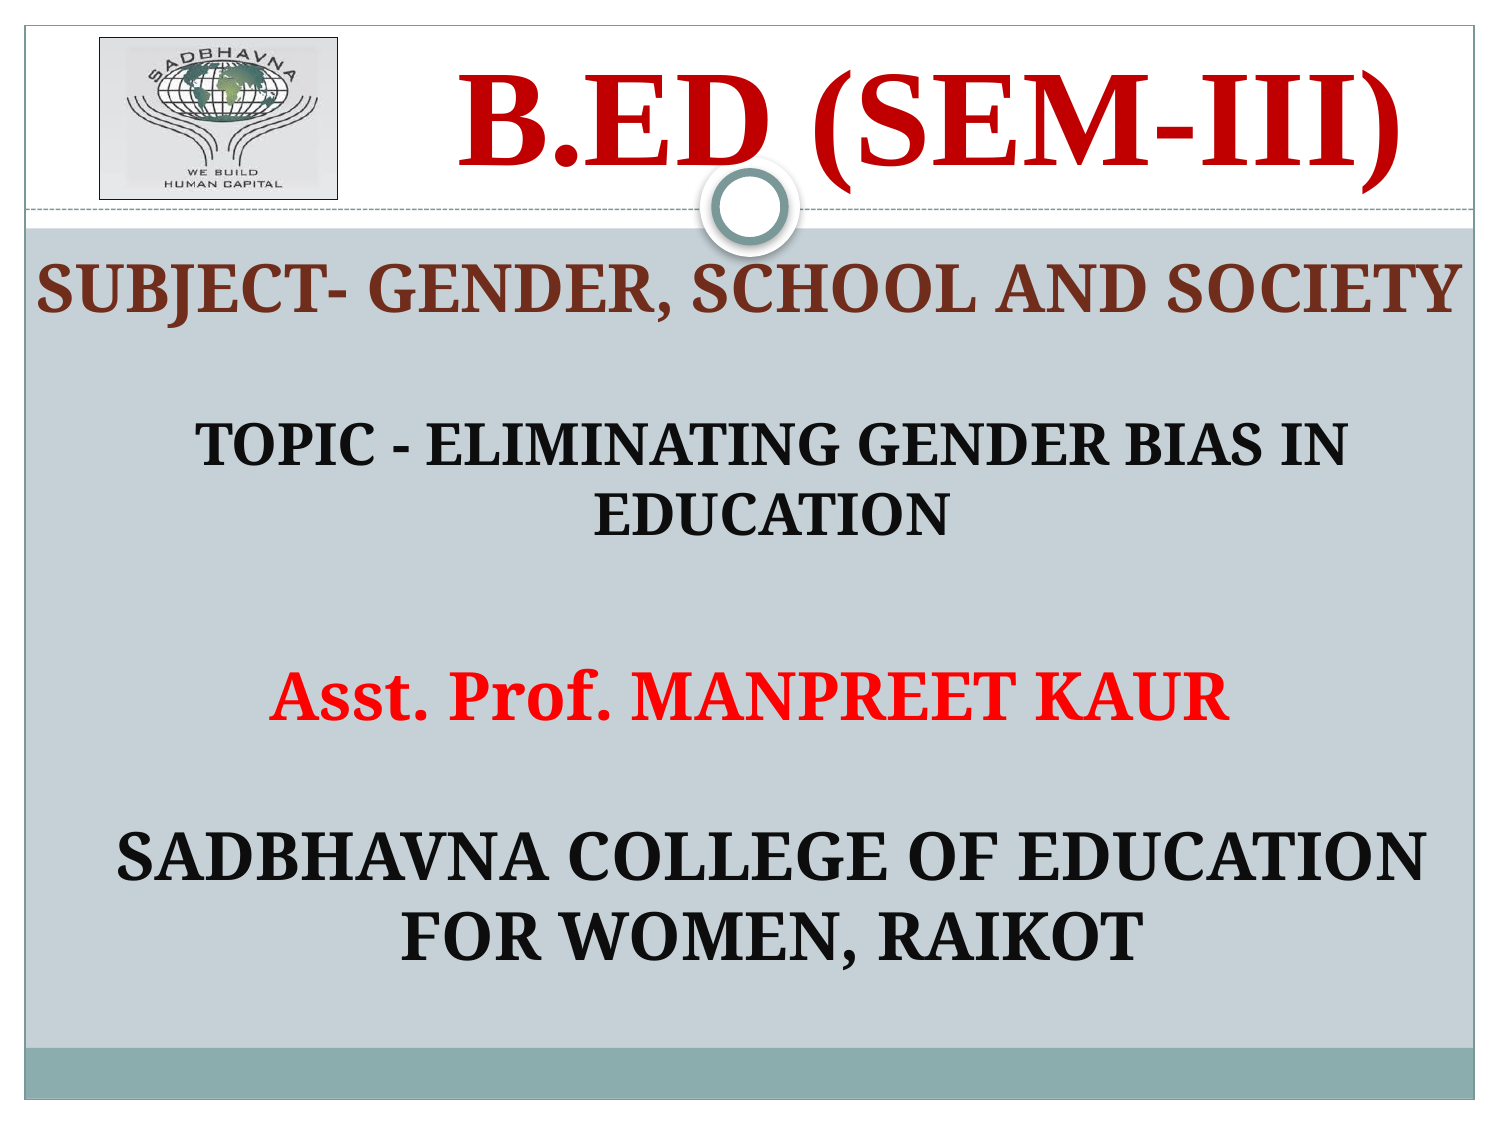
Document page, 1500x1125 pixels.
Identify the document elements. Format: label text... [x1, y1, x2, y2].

picture [99, 37, 338, 201]
list SUBJECT- GENDER, SCHOOL AND SOCIETY TOPIC - ELIMINATING GENDER BIAS IN EDUCATION Asst. Prof. MANPREET KAUR SADBHAVNA COLLEGE OF EDUCATION FOR WOMEN, RAIKOT [0, 237, 1500, 1113]
title B.ED (SEM-III) [399, 37, 1463, 200]
